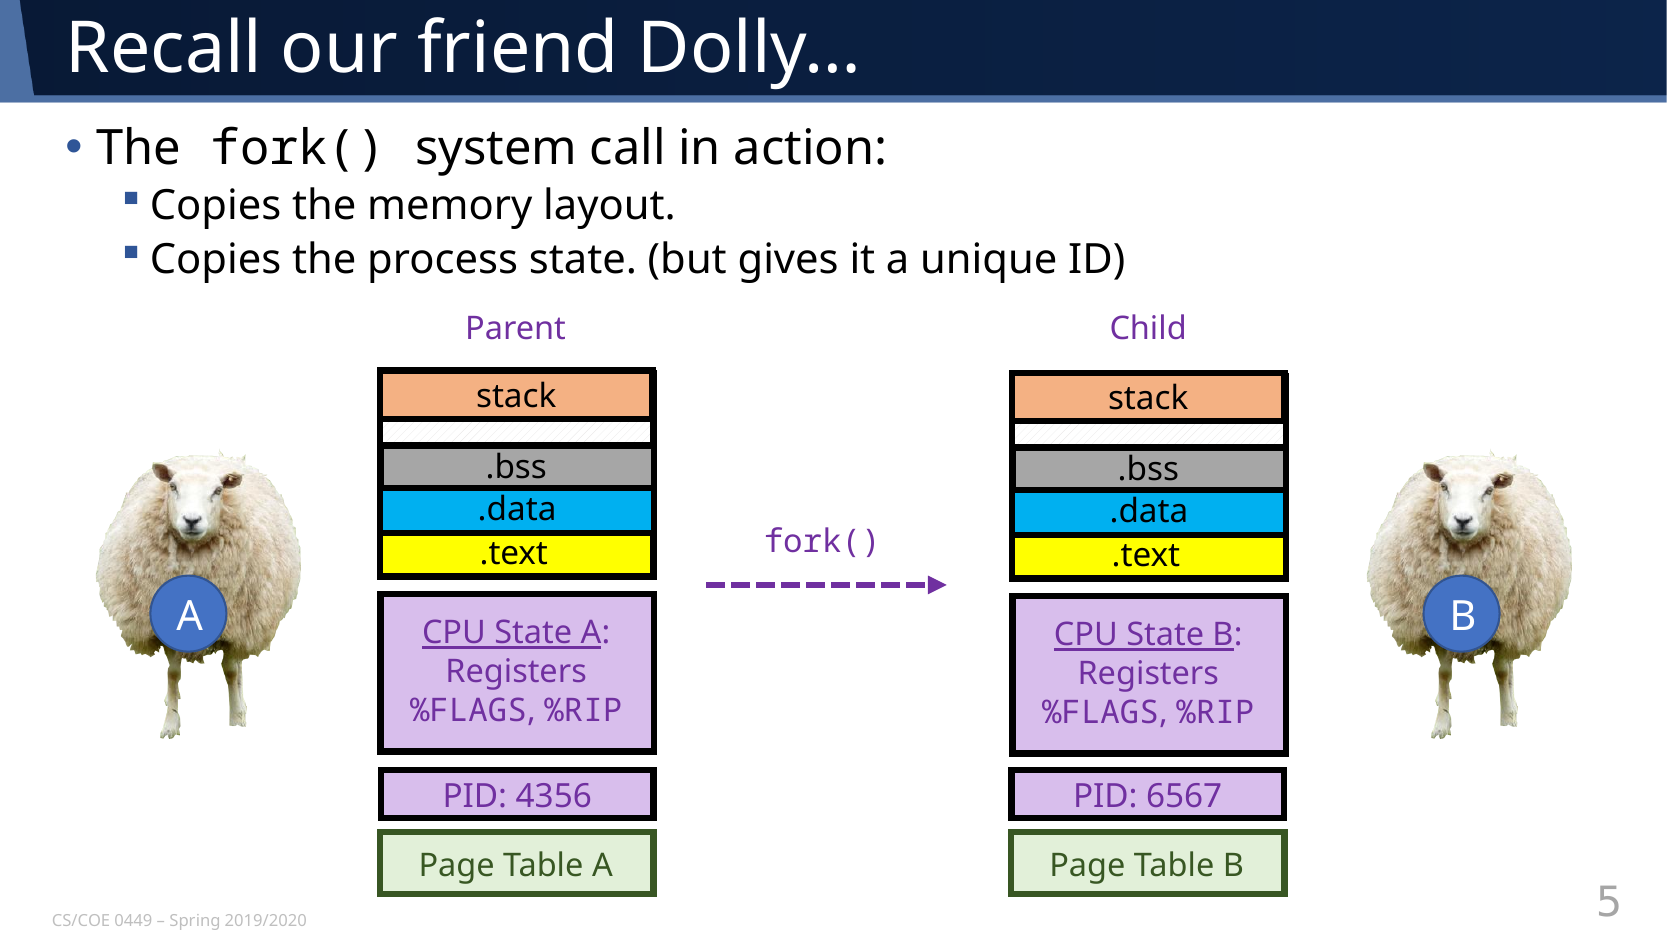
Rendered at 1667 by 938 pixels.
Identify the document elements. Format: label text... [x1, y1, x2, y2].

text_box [377, 366, 654, 752]
text_box [379, 831, 654, 894]
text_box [1009, 368, 1286, 754]
list The fork() system call in action: Copies the memory layout. Copies the process state. (but gives it a unique ID) [50, 114, 1623, 327]
footer CS/COE 0449 – Spring 2019/2020 [0, 906, 360, 937]
picture [0, 0, 1667, 938]
text_box Page Table A [384, 836, 647, 891]
title Recall our friend Dolly… [50, 3, 1667, 97]
text_box fork() [691, 512, 954, 566]
text_box PID: 4356 [380, 769, 654, 819]
text_box Parent [384, 299, 647, 354]
text_box Child [1017, 299, 1280, 354]
text_box PID: 6567 [1011, 769, 1285, 819]
text_box Page Table B [1015, 836, 1279, 891]
text_box [1011, 831, 1285, 894]
